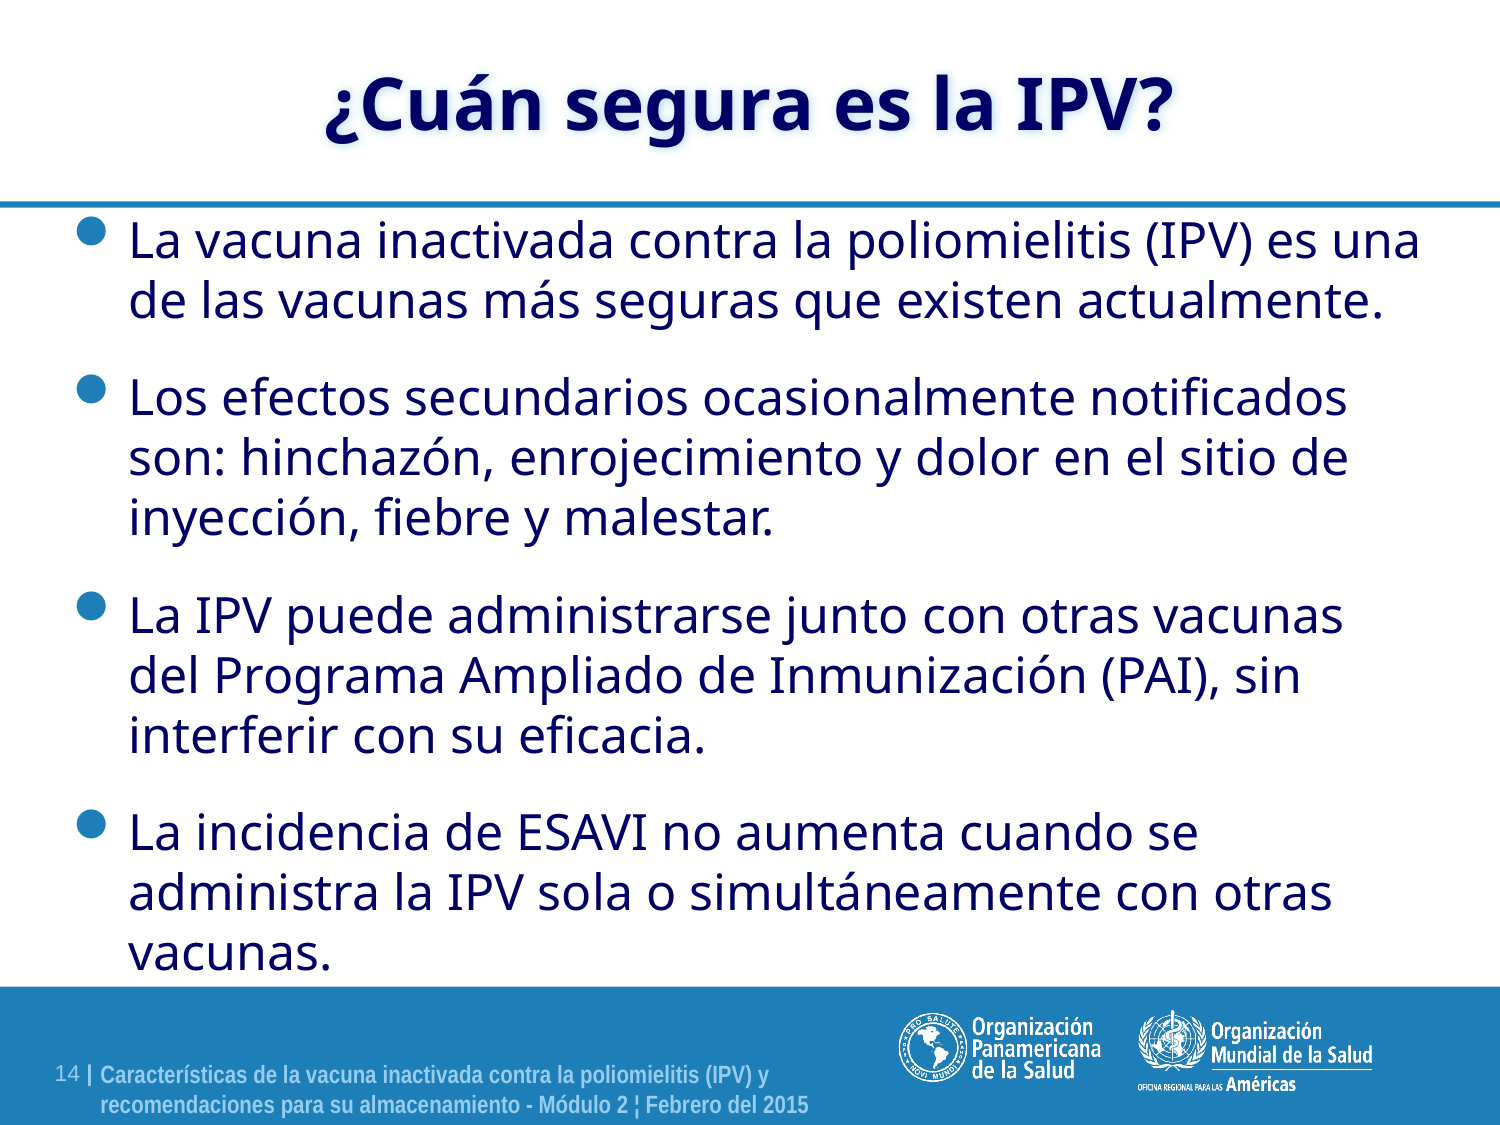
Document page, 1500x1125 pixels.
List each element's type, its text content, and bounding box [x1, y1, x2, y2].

title ¿Cuán segura es la IPV? [0, 0, 1500, 204]
list La vacuna inactivada contra la poliomielitis (IPV) es una de las vacunas más seguras que existen actualmente. Los efectos secundarios ocasionalmente notificados son: hinchazón, enrojecimiento y dolor en el sitio de inyección, fiebre y malestar. La IPV puede administrarse junto con otras vacunas del Programa Ampliado de Inmunización (PAI), sin interferir con su eficacia. La incidencia de ESAVI no aumenta cuando se administra la IPV sola o simultáneamente con otras vacunas. [72, 208, 1430, 976]
picture [891, 987, 1382, 1111]
text_box [0, 575, 1087, 761]
